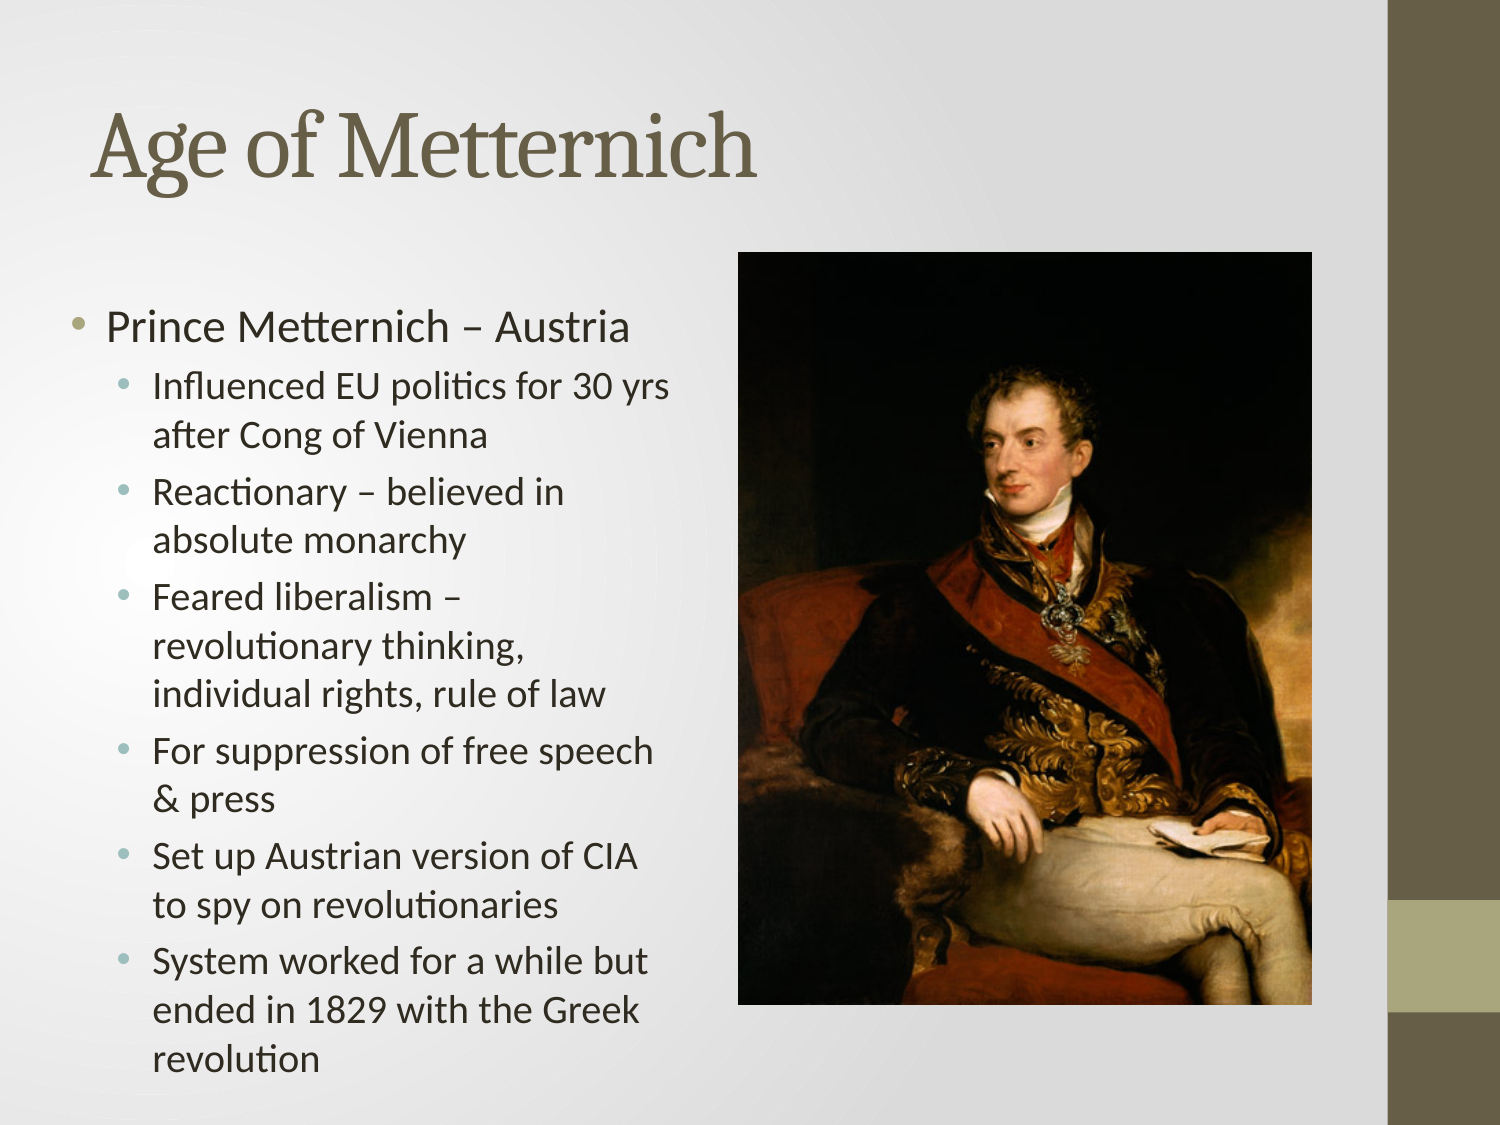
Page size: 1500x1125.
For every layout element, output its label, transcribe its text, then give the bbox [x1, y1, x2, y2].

list Prince Metternich – Austria Influenced EU politics for 30 yrs after Cong of Vienna Reactionary – believed in absolute monarchy Feared liberalism – revolutionary thinking, individual rights, rule of law For suppression of free speech & press Set up Austrian version of CIA to spy on revolutionaries System worked for a while but ended in 1829 with the Greek revolution [37, 287, 688, 1100]
title Age of Metternich [75, 45, 1325, 233]
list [738, 251, 1312, 1006]
